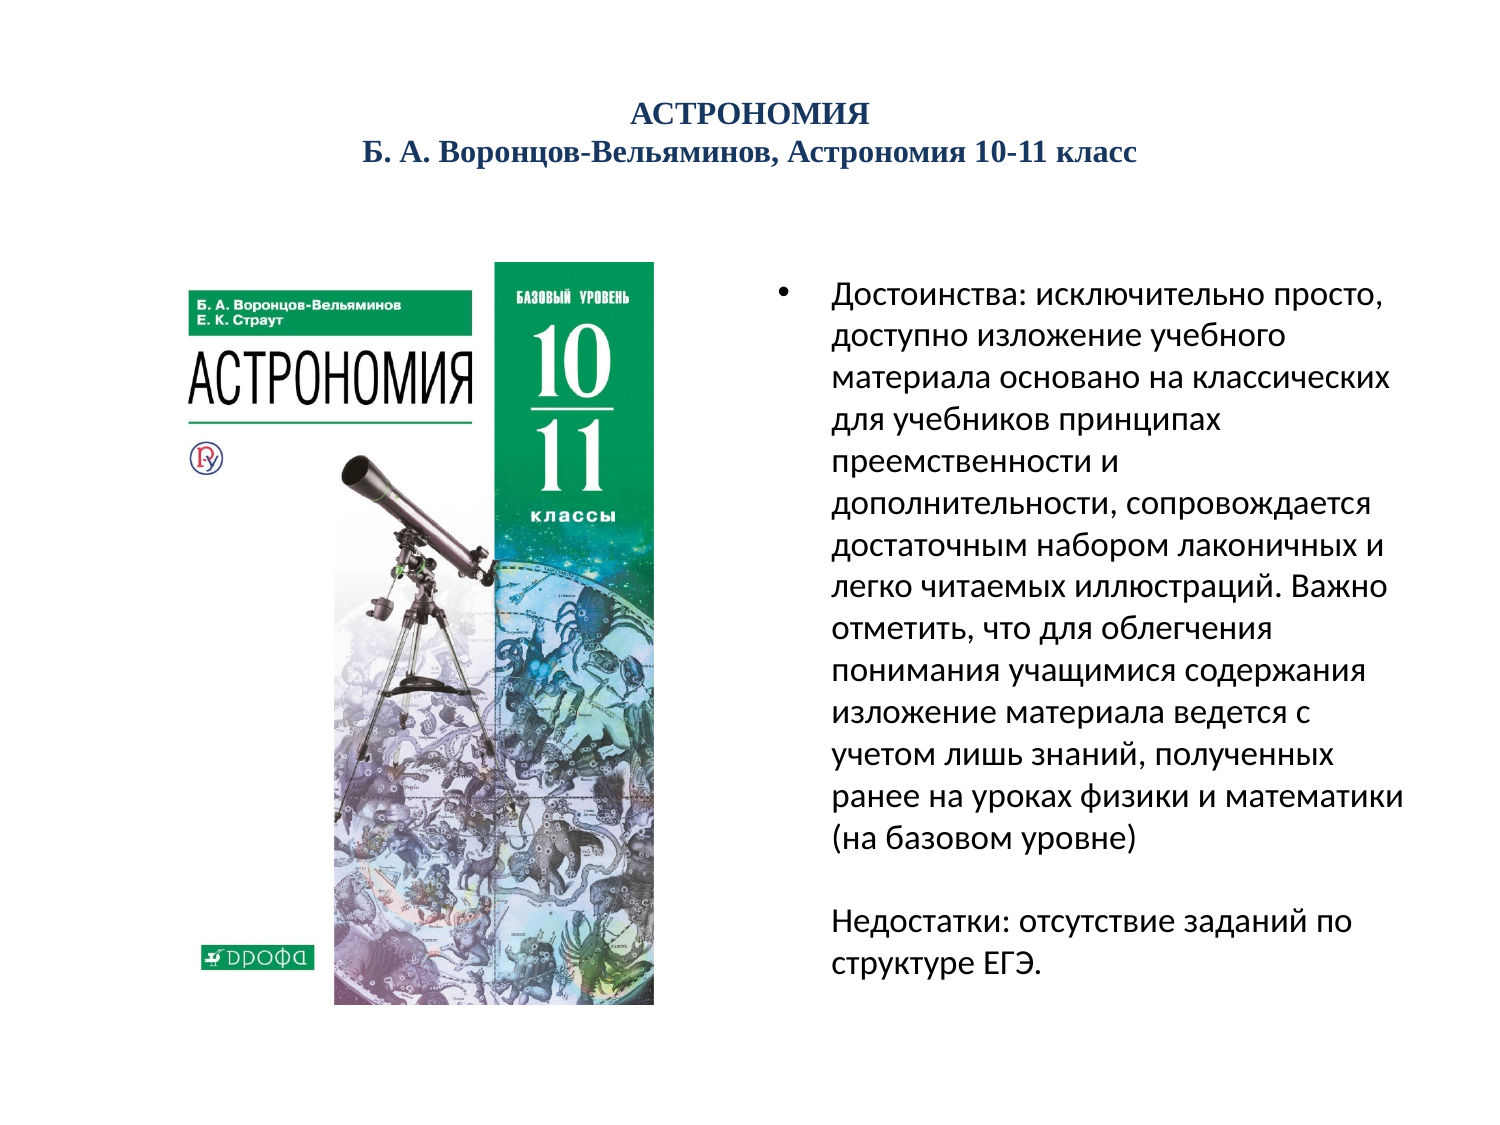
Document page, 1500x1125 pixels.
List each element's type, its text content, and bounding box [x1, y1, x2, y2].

list Достоинства: исключительно просто, доступно изложение учебного материала основано на классических для учебников принципах преемственности и дополнительности, сопровождается достаточным набором лаконичных и легко читаемых иллюстраций. Важно отметить, что для облегчения понимания учащимися содержания изложение материала ведется с учетом лишь знаний, полученных ранее на уроках физики и математики (на базовом уровне) Недостатки: отсутствие заданий по структуре ЕГЭ. [762, 262, 1425, 1005]
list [158, 262, 654, 1006]
title АСТРОНОМИЯ Б. А. Воронцов-Вельяминов, Астрономия 10-11 класс [75, 45, 1425, 233]
